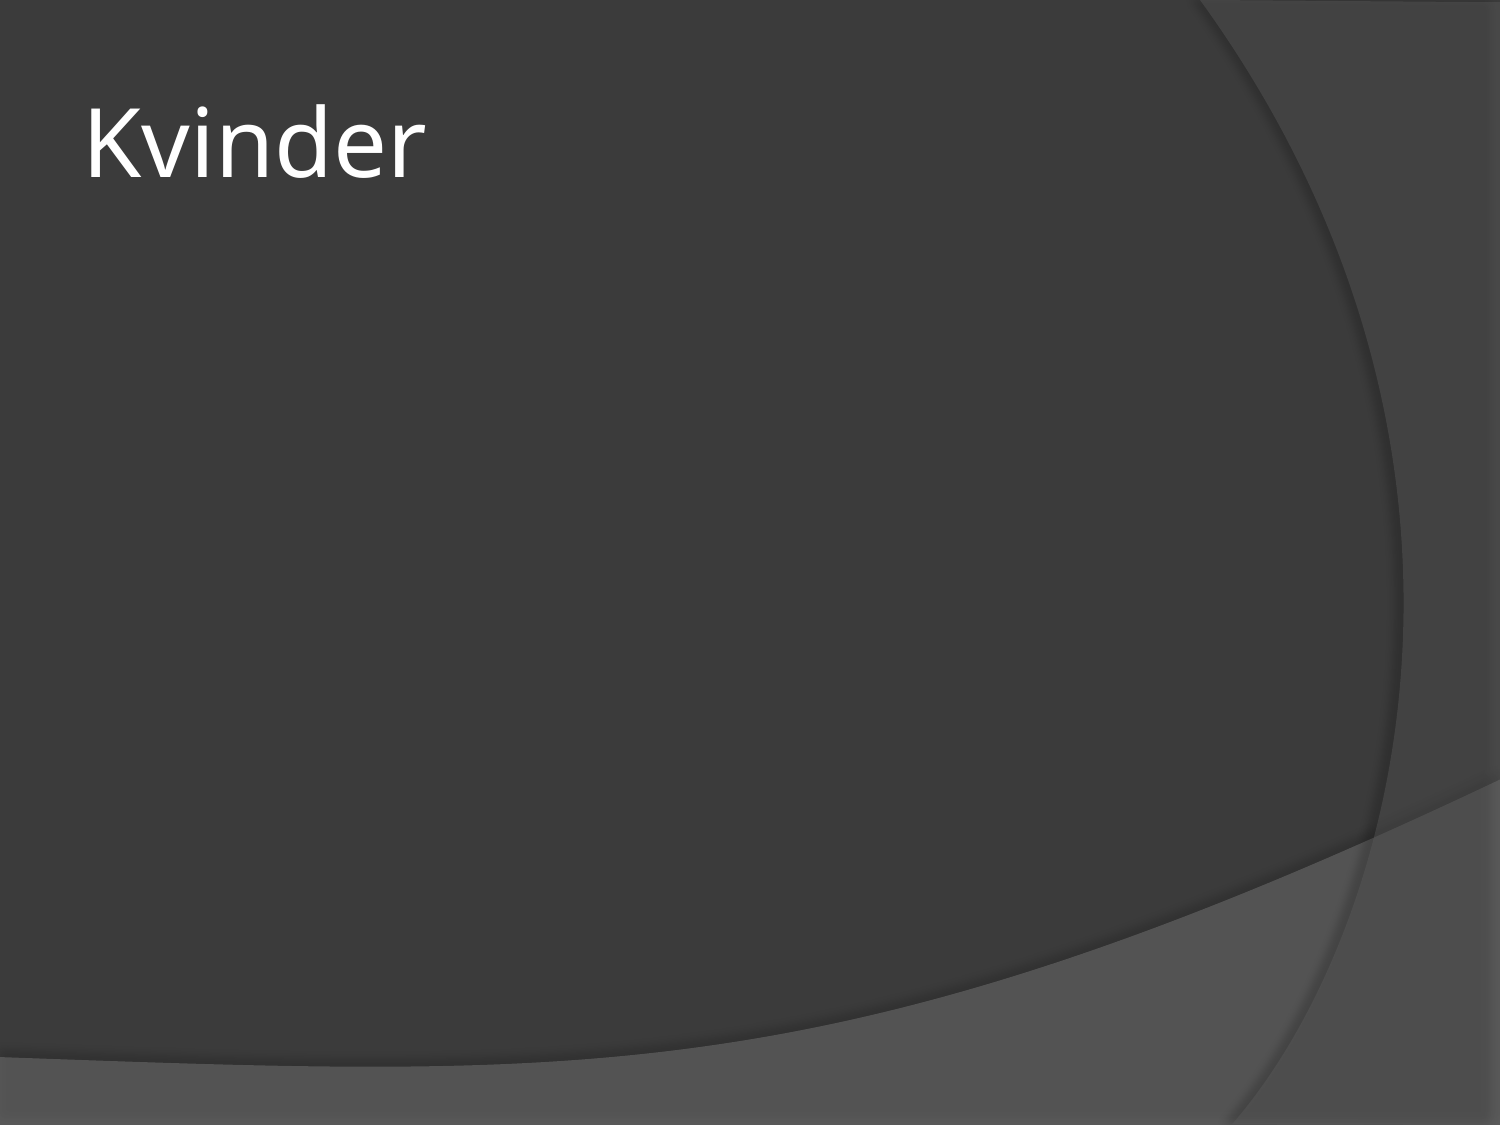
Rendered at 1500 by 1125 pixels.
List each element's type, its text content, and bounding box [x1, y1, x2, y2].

title Kvinder [75, 45, 1300, 233]
